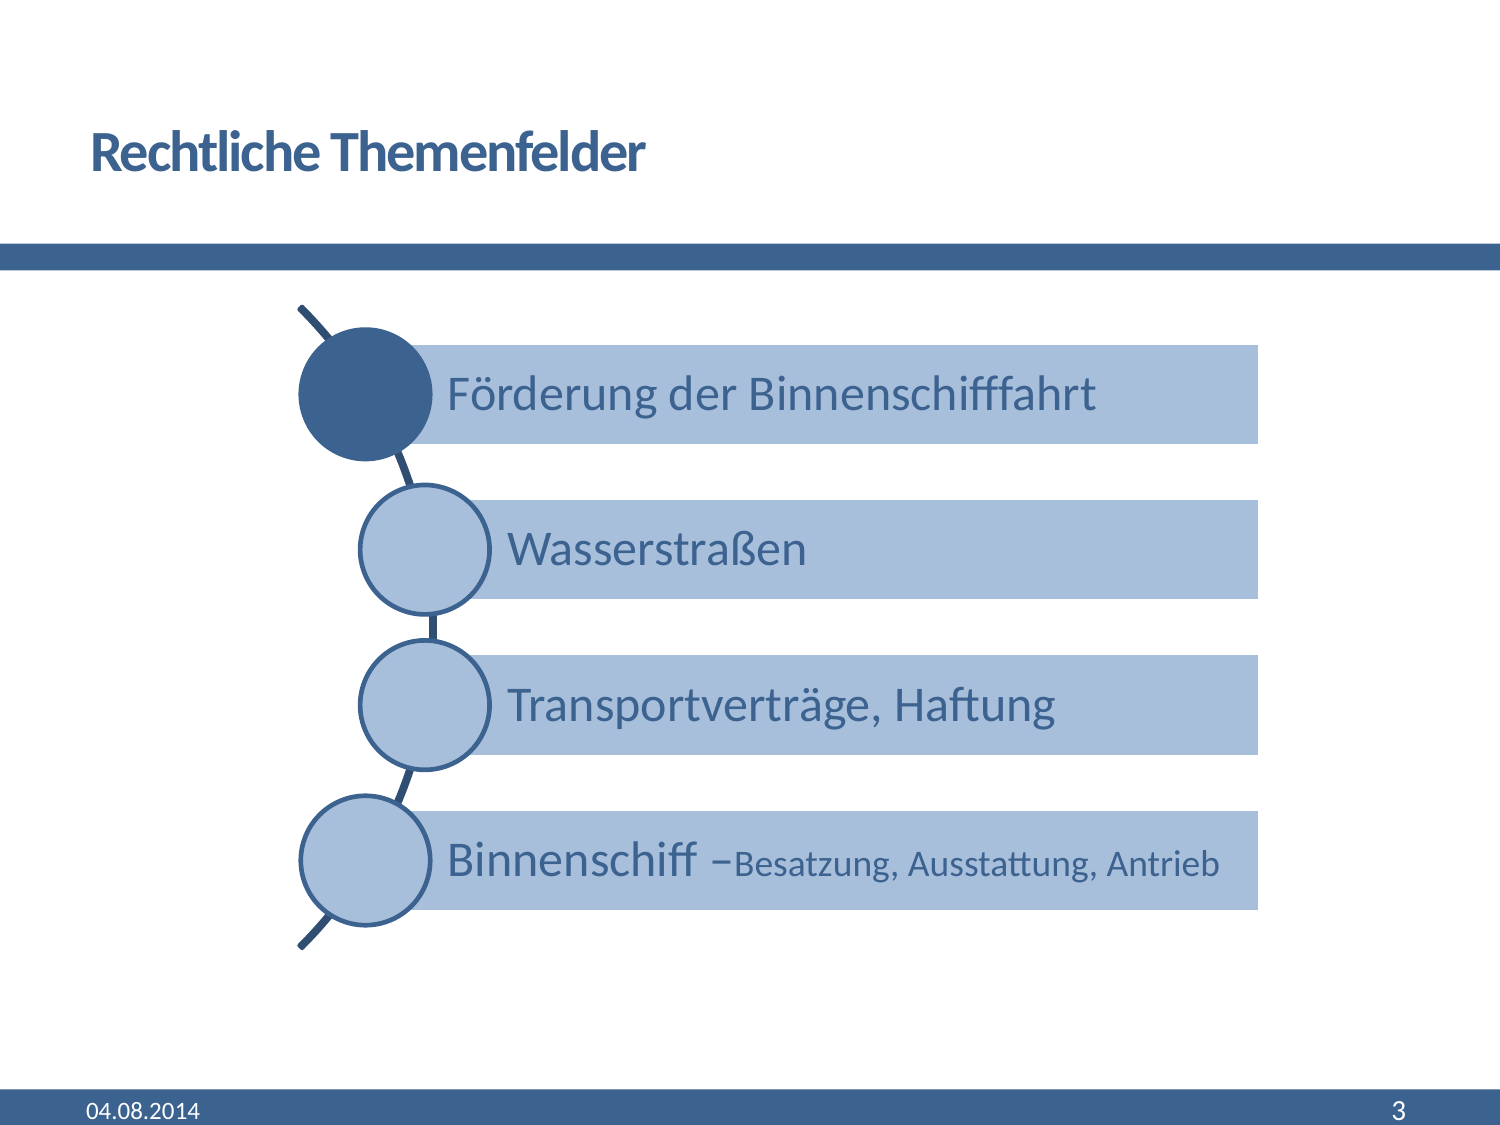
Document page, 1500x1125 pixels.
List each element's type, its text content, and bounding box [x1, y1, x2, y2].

slide_number 3 [1246, 1082, 1422, 1125]
title Rechtliche Themenfelder [75, 66, 1425, 229]
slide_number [71, 1082, 547, 1125]
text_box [288, 290, 1270, 965]
